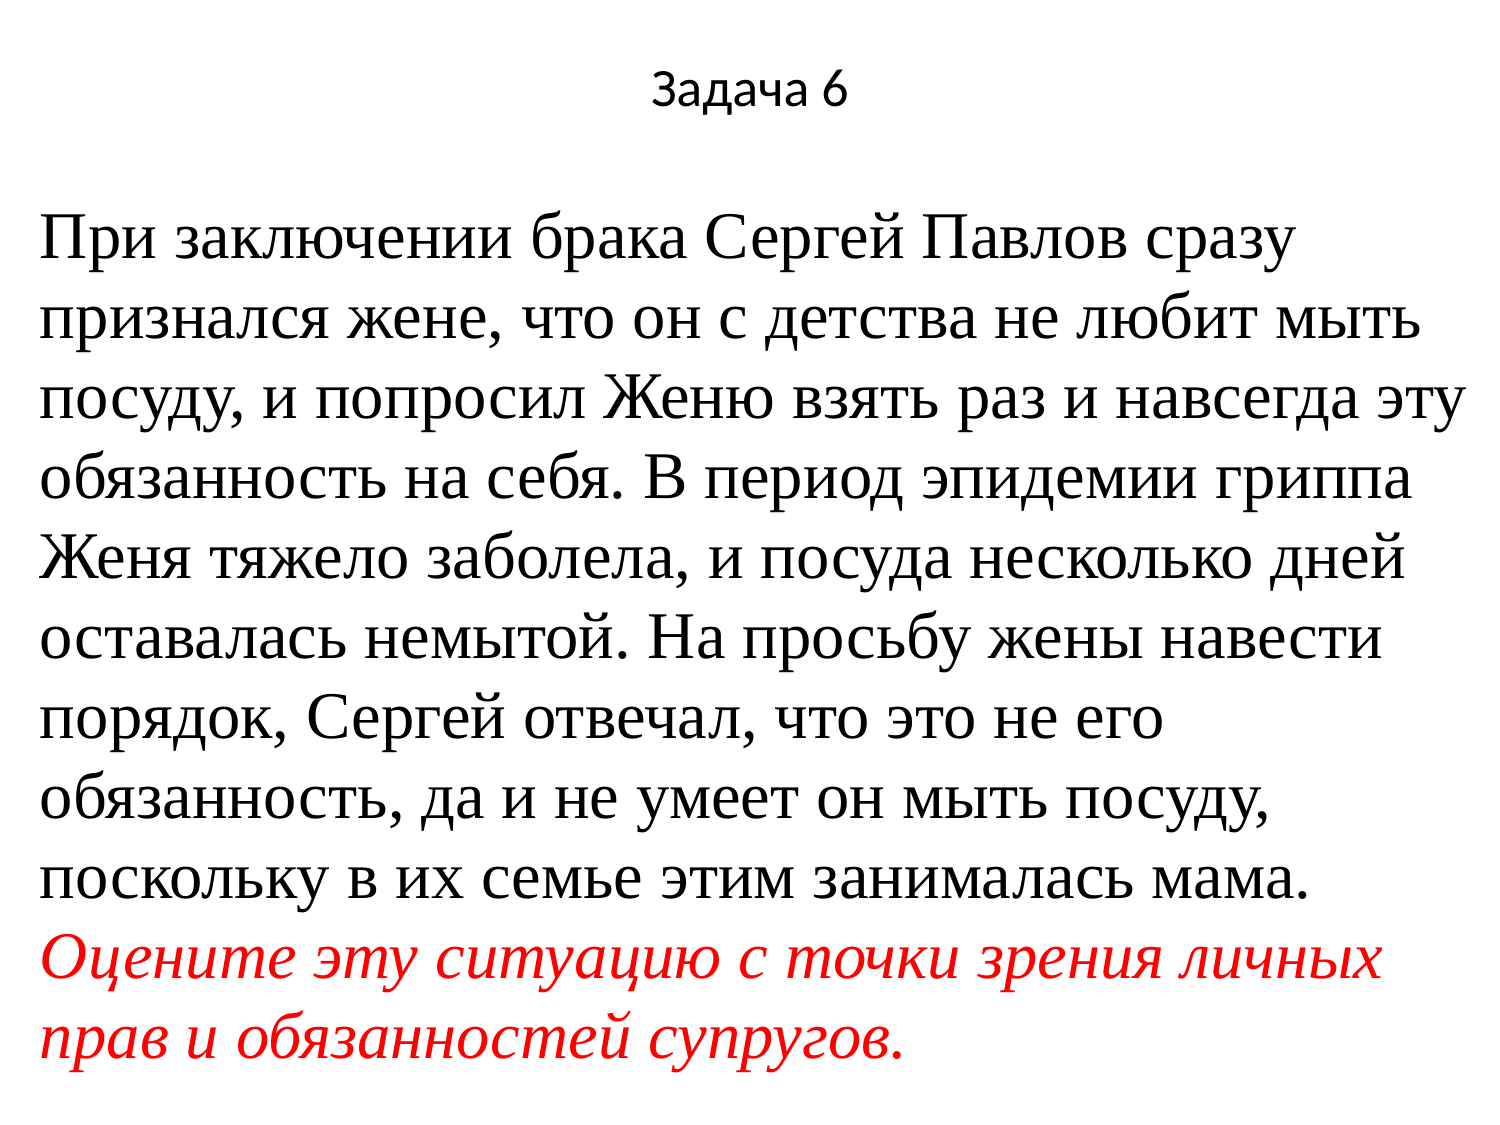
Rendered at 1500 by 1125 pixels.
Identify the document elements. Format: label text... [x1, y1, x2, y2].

text_box При заключении брака Сергей Павлов сразу признался жене, что он с детства не любит мыть посуду, и попросил Женю взять раз и навсегда эту обязанность на себя. В период эпидемии гриппа Женя тяжело заболела, и посуда несколько дней оставалась немытой. На просьбу жены навести порядок, Сергей отвечал, что это не его обязанность, да и не умеет он мыть посуду, поскольку в их семье этим занималась мама. Оцените эту ситуацию с точки зрения личных прав и обязанностей супругов. [24, 184, 1500, 1080]
title Задача 6 [75, 45, 1425, 125]
